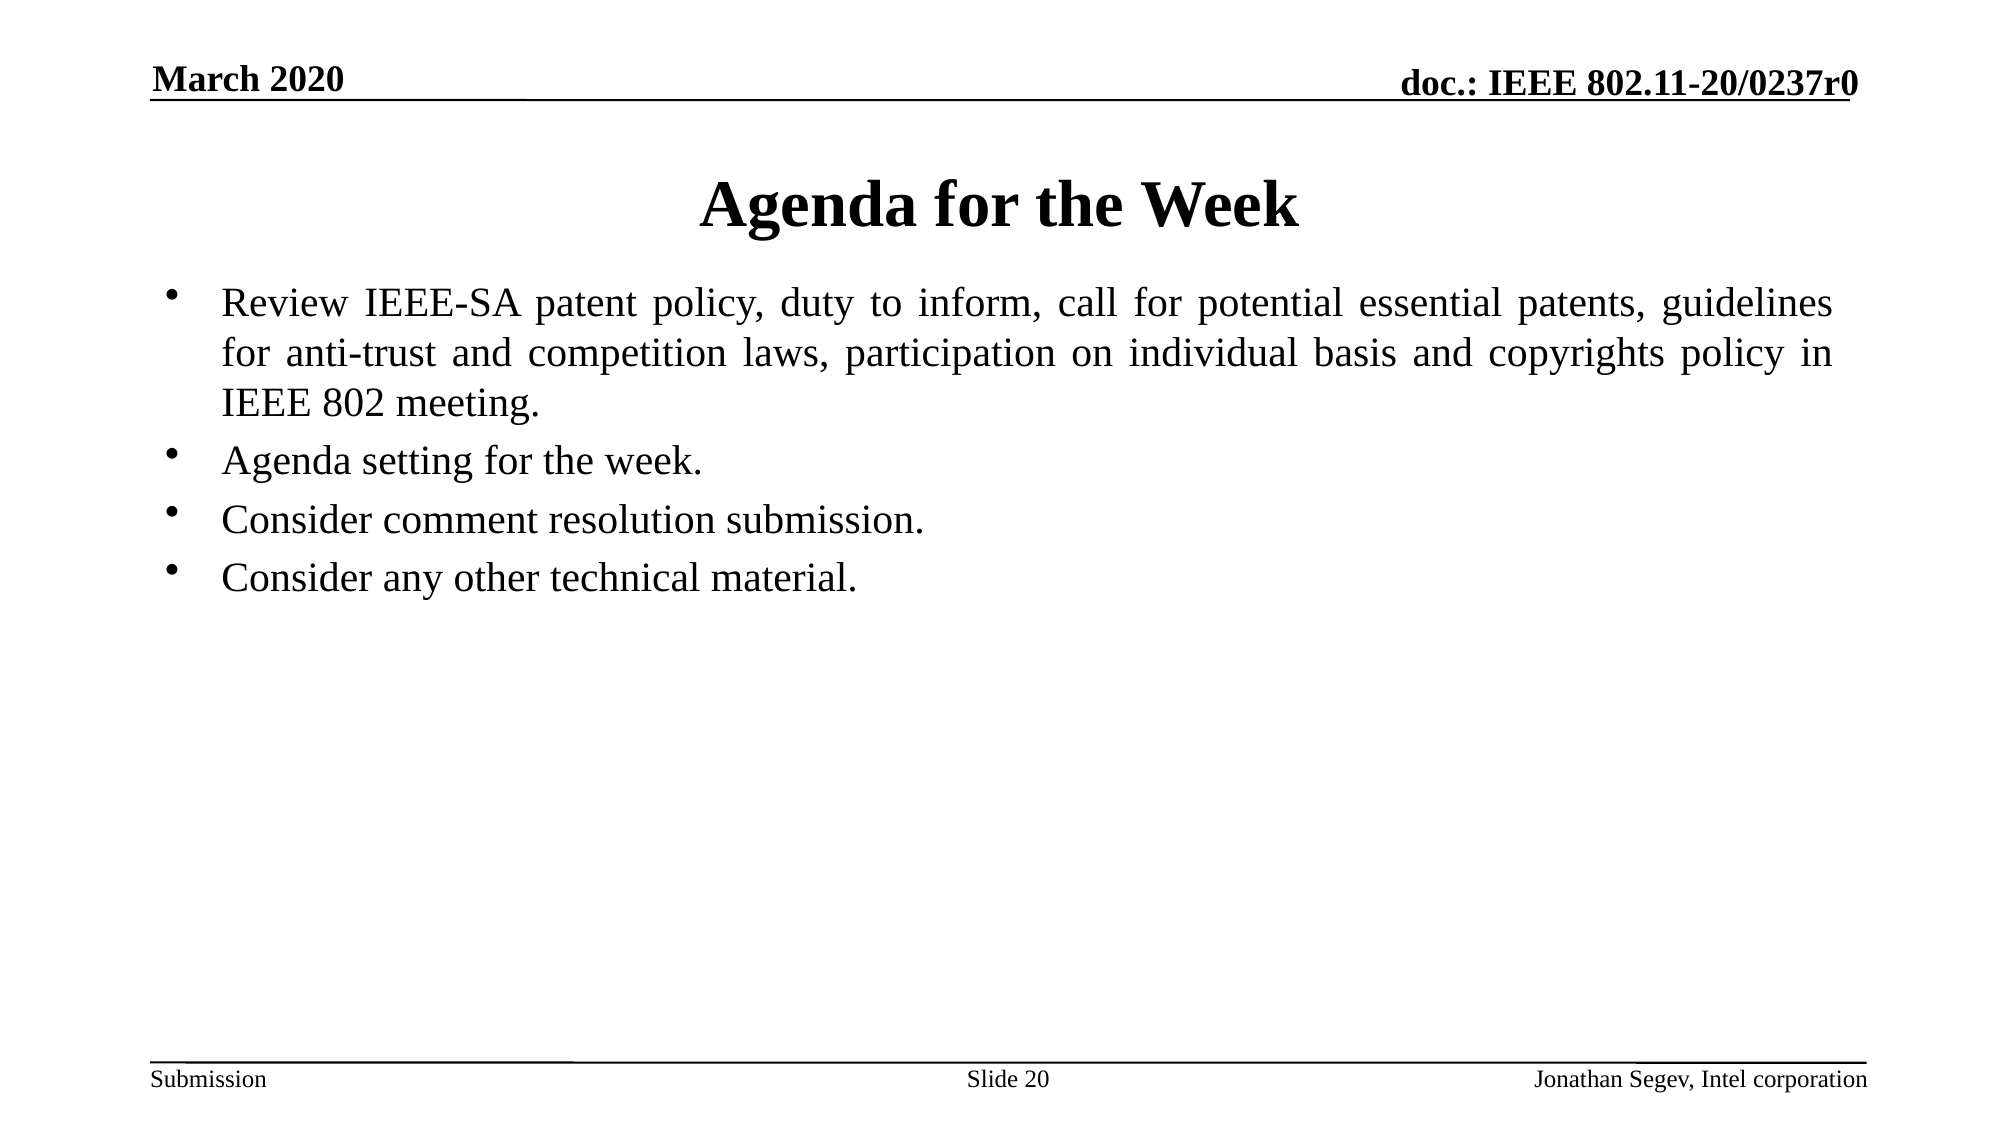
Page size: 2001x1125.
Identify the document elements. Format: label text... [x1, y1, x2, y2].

title Agenda for the Week [149, 112, 1850, 266]
list Review IEEE-SA patent policy, duty to inform, call for potential essential patents, guidelines for anti-trust and competition laws, participation on individual basis and copyrights policy in IEEE 802 meeting. Agenda setting for the week. Consider comment resolution submission. Consider any other technical material. [149, 266, 1850, 1000]
footer Jonathan Segev, Intel corporation [1171, 1061, 1869, 1093]
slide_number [152, 54, 563, 100]
slide_number Slide 20 [950, 1061, 1067, 1123]
